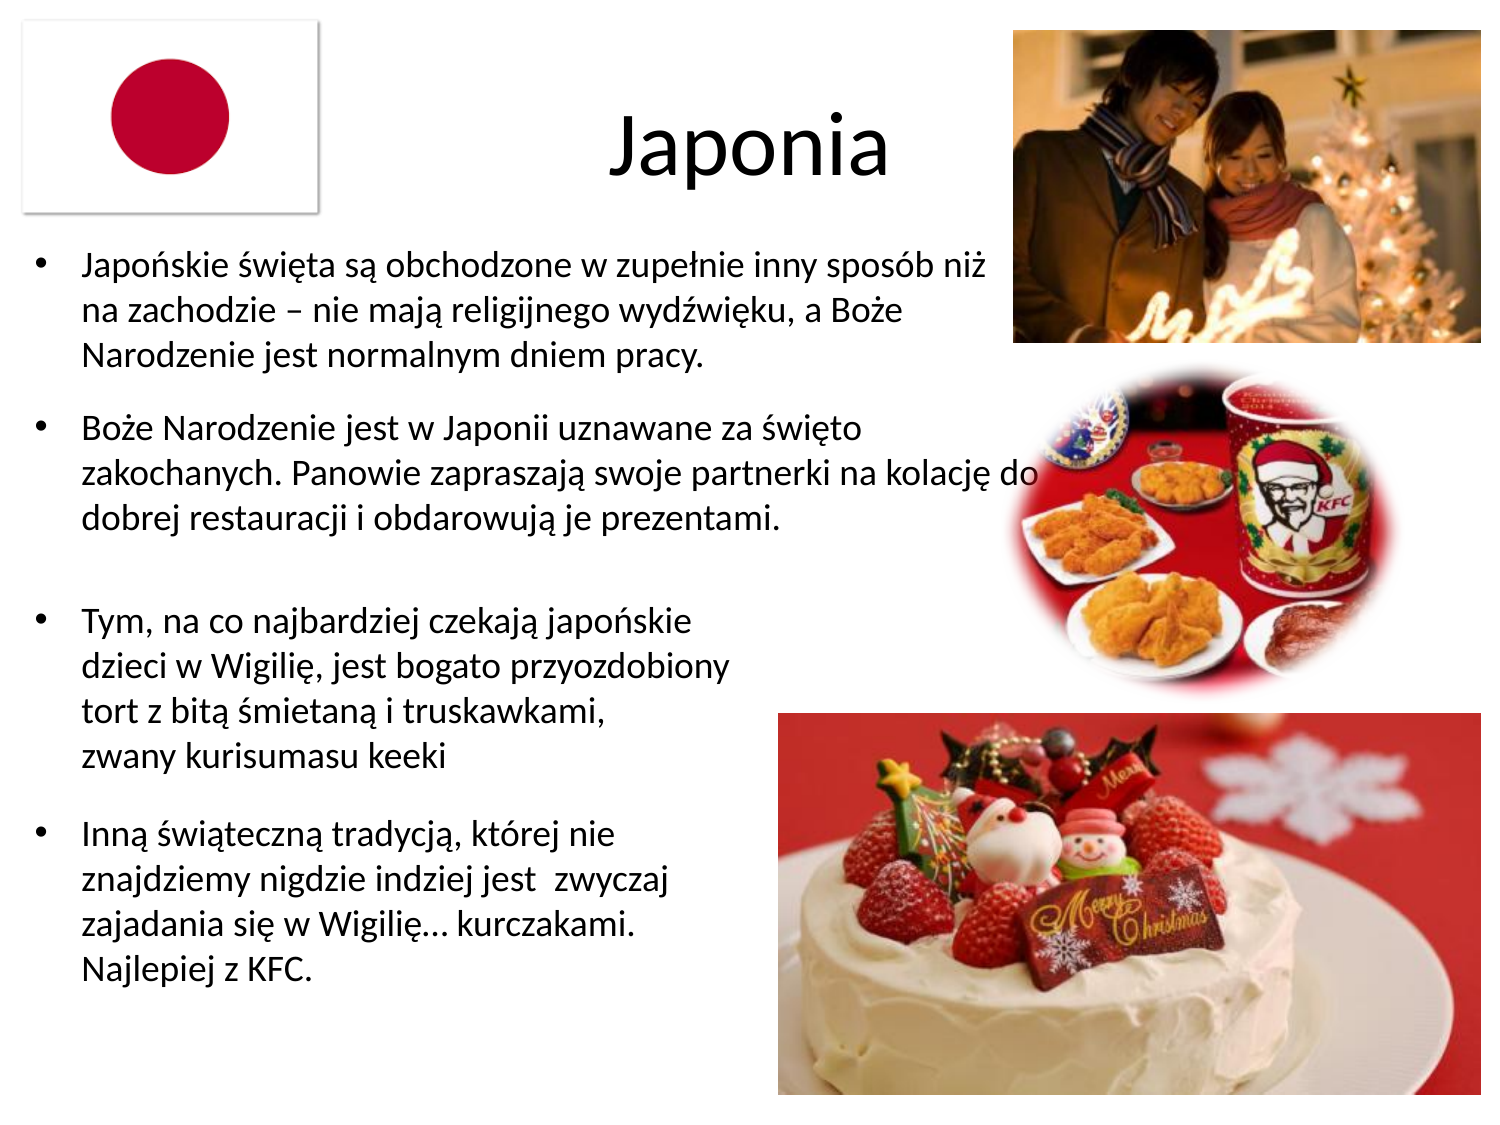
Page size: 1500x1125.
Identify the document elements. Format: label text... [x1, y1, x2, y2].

picture [19, 17, 324, 219]
title Japonia [75, 45, 1008, 232]
text_box Tym, na co najbardziej czekają japońskie dzieci w Wigilię, jest bogato przyozdobiony tort z bitą śmietaną i truskawkami, zwany kurisumasu keeki [19, 588, 770, 784]
picture [1013, 30, 1482, 343]
text_box Japońskie święta są obchodzone w zupełnie inny sposób niż na zachodzie – nie mają religijnego wydźwięku, a Boże Narodzenie jest normalnym dniem pracy. [19, 232, 1014, 383]
picture [999, 358, 1406, 705]
picture [777, 713, 1482, 1095]
text_box Inną świąteczną tradycją, której nie znajdziemy nigdzie indziej jest zwyczaj zajadania się w Wigilię… kurczakami. Najlepiej z KFC. [19, 801, 723, 997]
text_box Boże Narodzenie jest w Japonii uznawane za święto zakochanych. Panowie zapraszają swoje partnerki na kolację do dobrej restauracji i obdarowują je prezentami. [19, 396, 994, 546]
